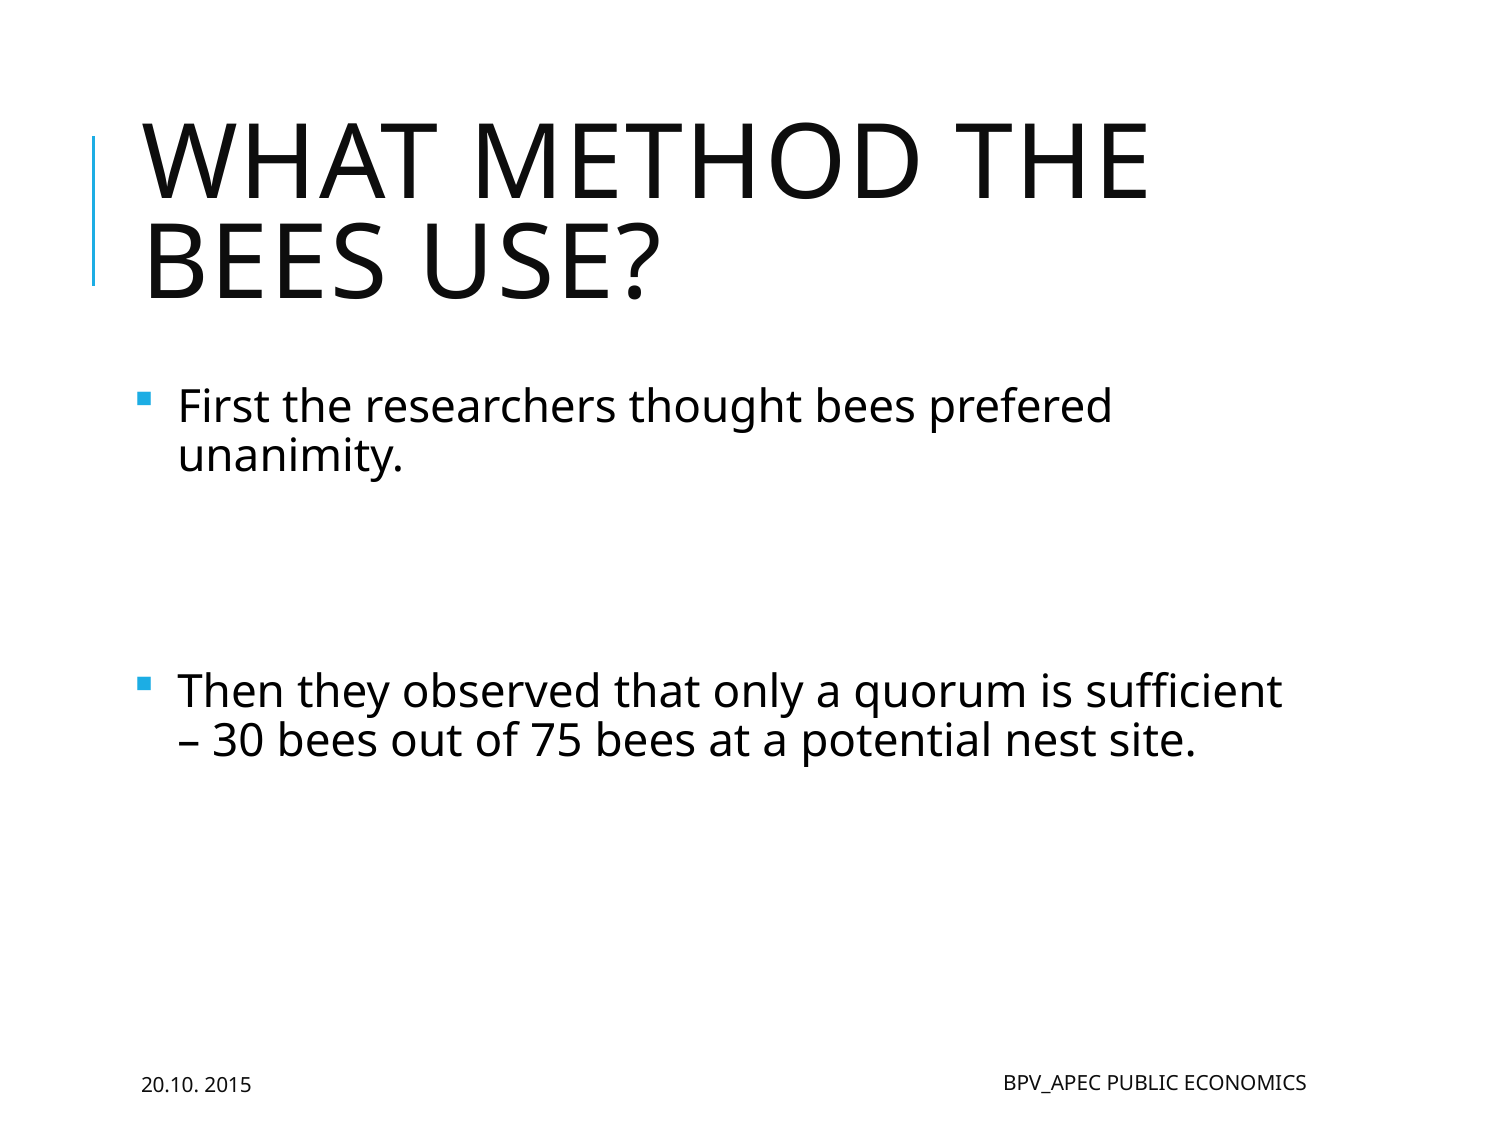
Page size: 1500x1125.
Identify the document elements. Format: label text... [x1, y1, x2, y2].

slide_number 20.10. 2015 [126, 1061, 392, 1107]
title What method the bees use? [126, 96, 1322, 342]
footer BPV_APEC Public Economics [595, 1061, 1322, 1107]
list First the researchers thought bees prefered unanimity. Then they observed that only a quorum is sufficient – 30 bees out of 75 bees at a potential nest site. [126, 375, 1322, 1035]
